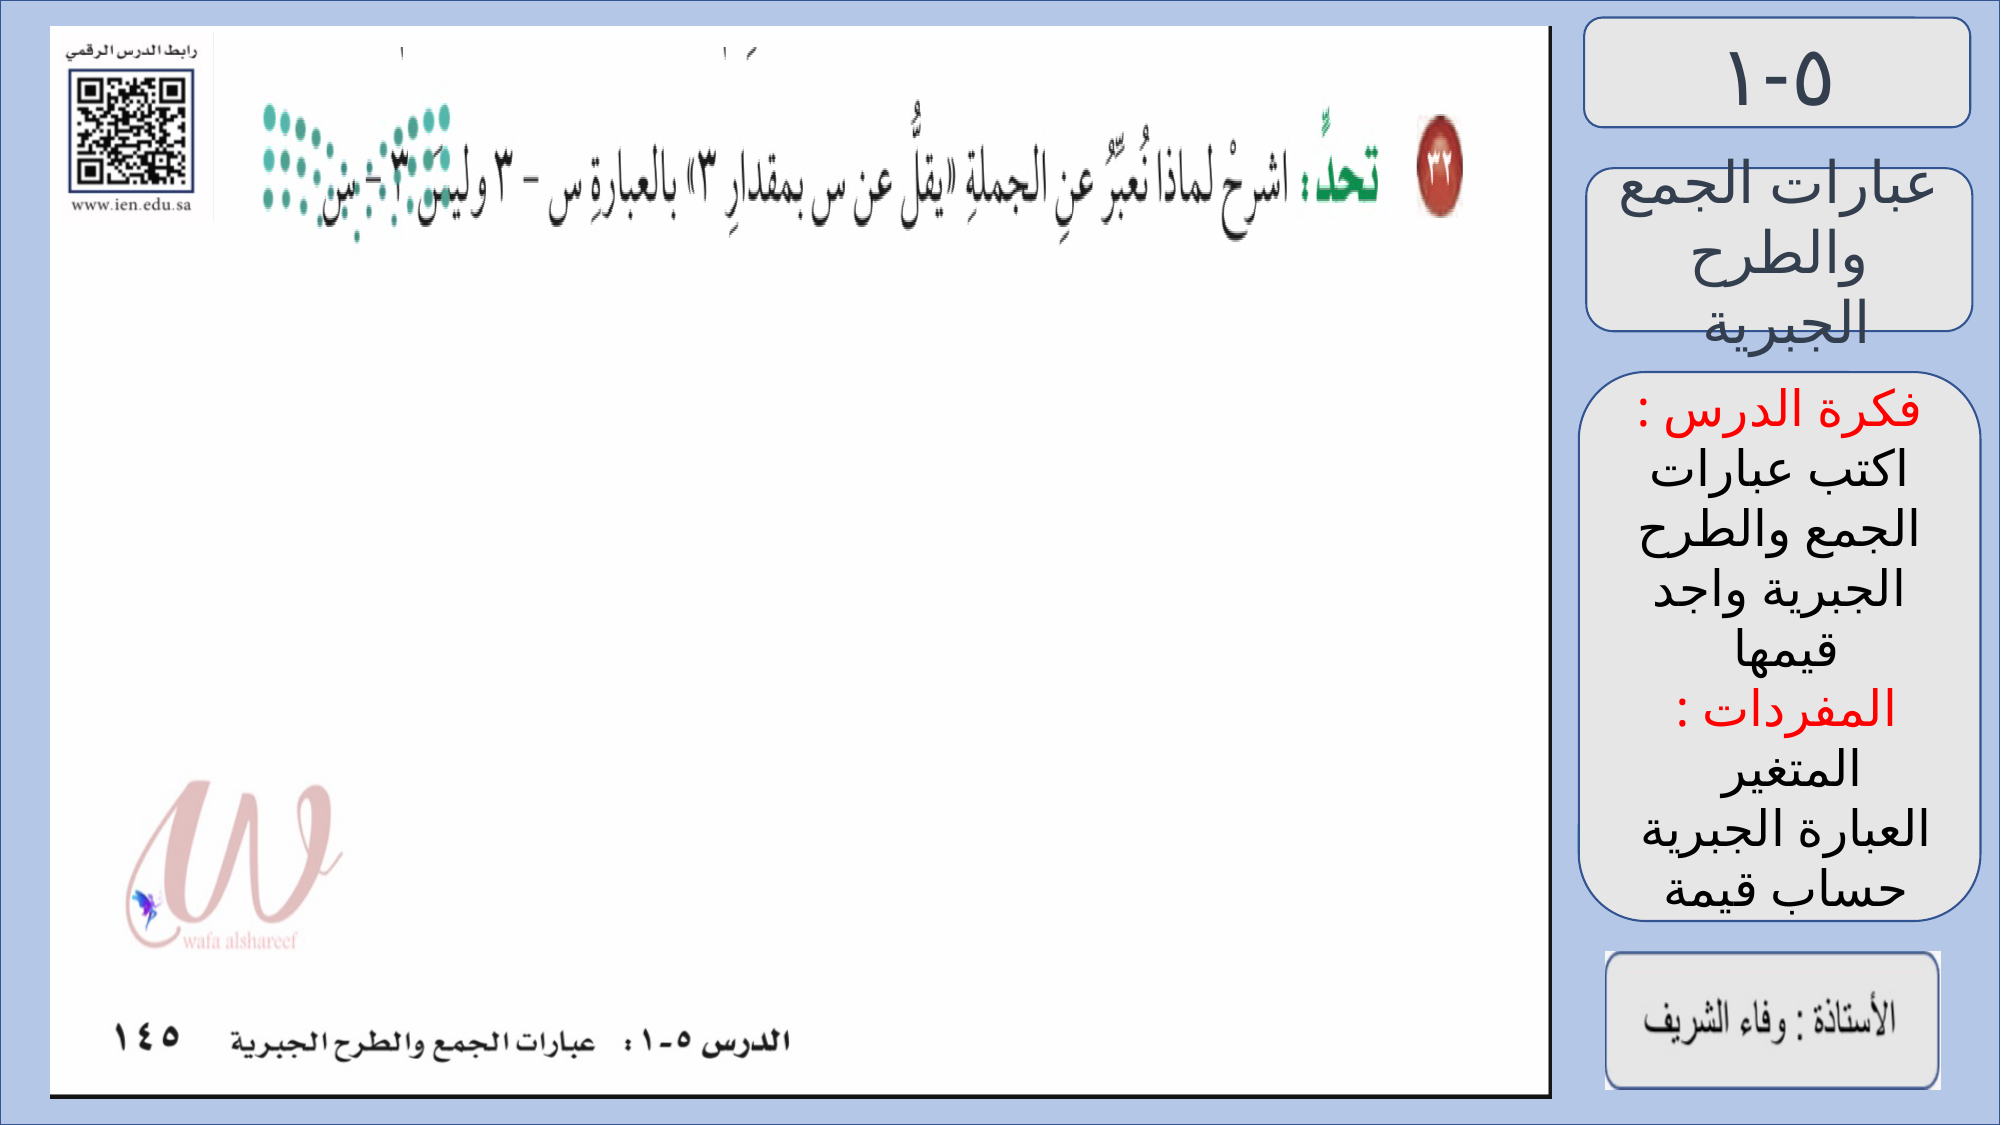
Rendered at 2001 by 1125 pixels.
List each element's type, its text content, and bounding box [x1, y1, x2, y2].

picture [1605, 951, 1941, 1090]
text_box ٥-١ [1583, 16, 1972, 129]
picture [50, 26, 1552, 1099]
text_box فكرة الدرس : اكتب عبارات الجمع والطرح الجبرية واجد قيمها المفردات : المتغير العبارة الجبرية حساب قيمة [1577, 370, 1982, 923]
text_box [0, 0, 2000, 1125]
text_box عبارات الجمع والطرح الجبرية [1585, 167, 1974, 333]
